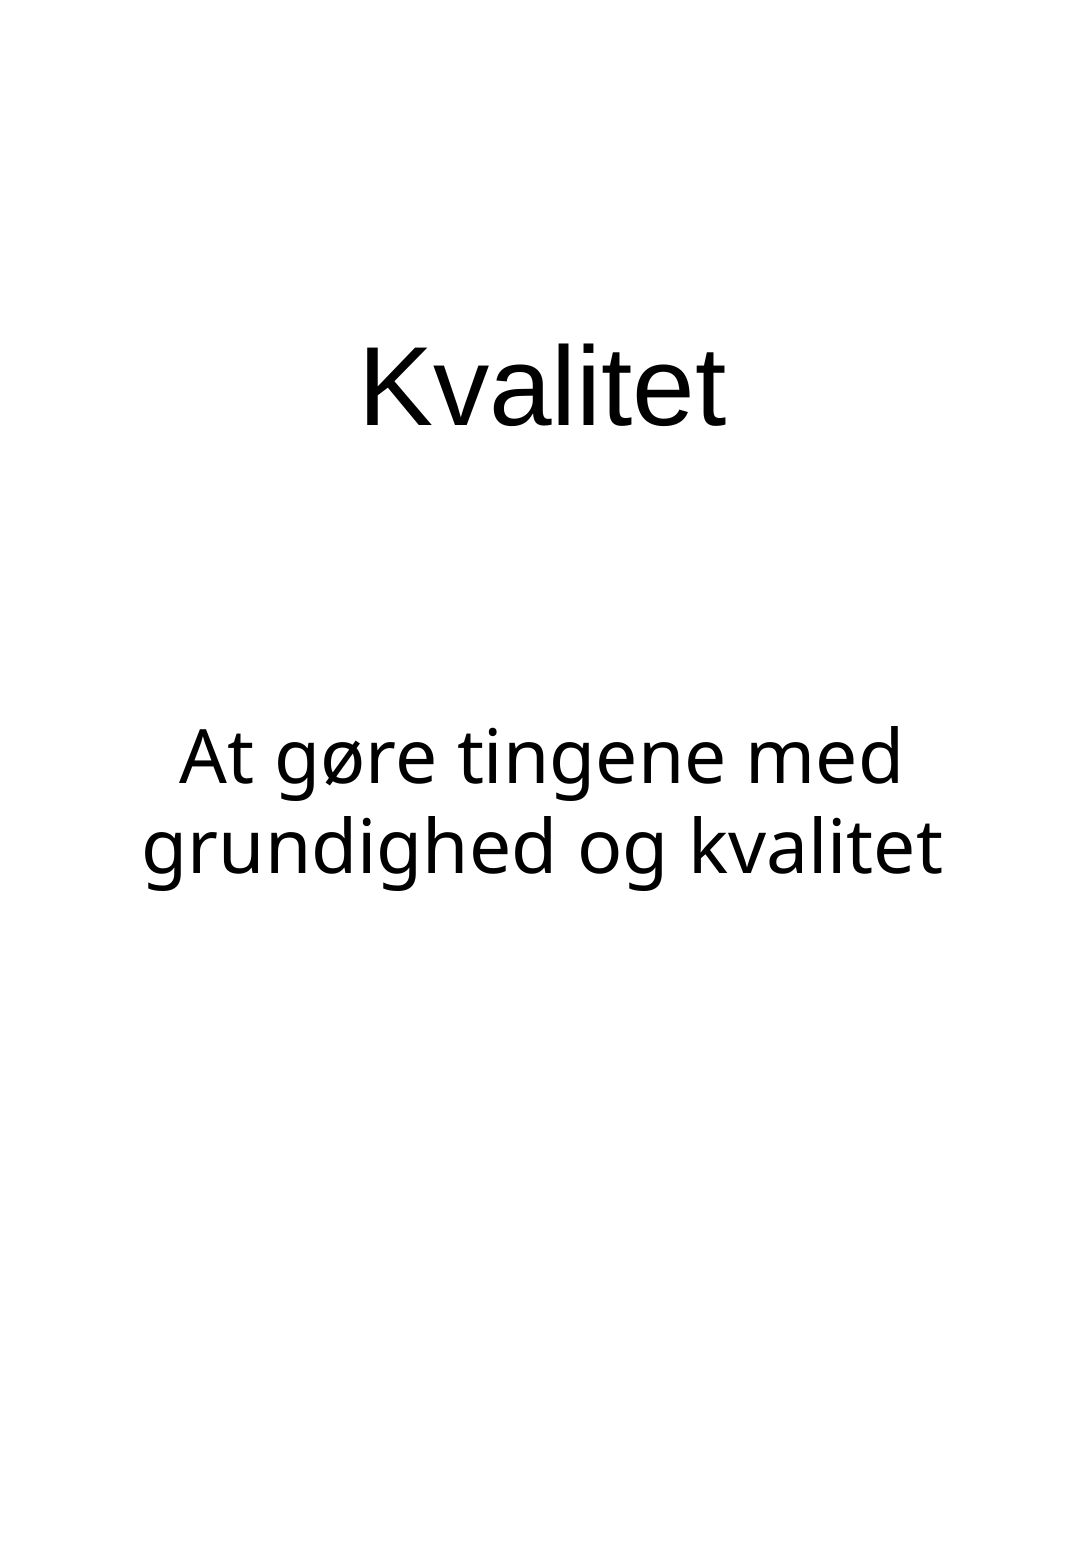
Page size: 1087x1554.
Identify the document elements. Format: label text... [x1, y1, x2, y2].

text_box Kvalitet [123, 305, 962, 492]
text_box At gøre tingene med grundighed og kvalitet [96, 700, 989, 1078]
